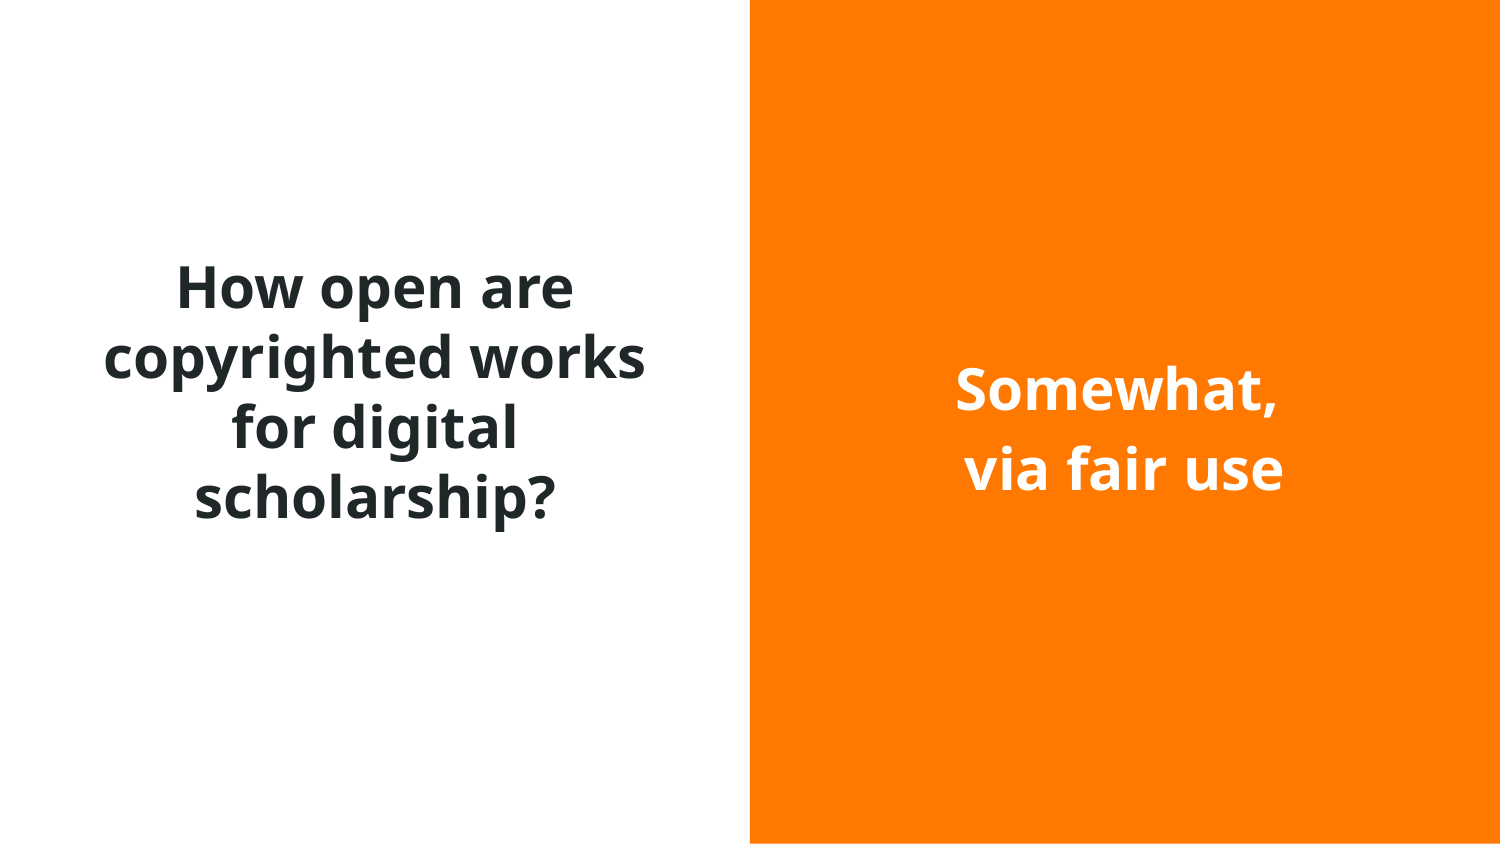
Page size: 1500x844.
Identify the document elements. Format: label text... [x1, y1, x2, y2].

list Somewhat, via fair use [810, 118, 1440, 725]
title How open are copyrighted works for digital scholarship? [43, 298, 708, 546]
